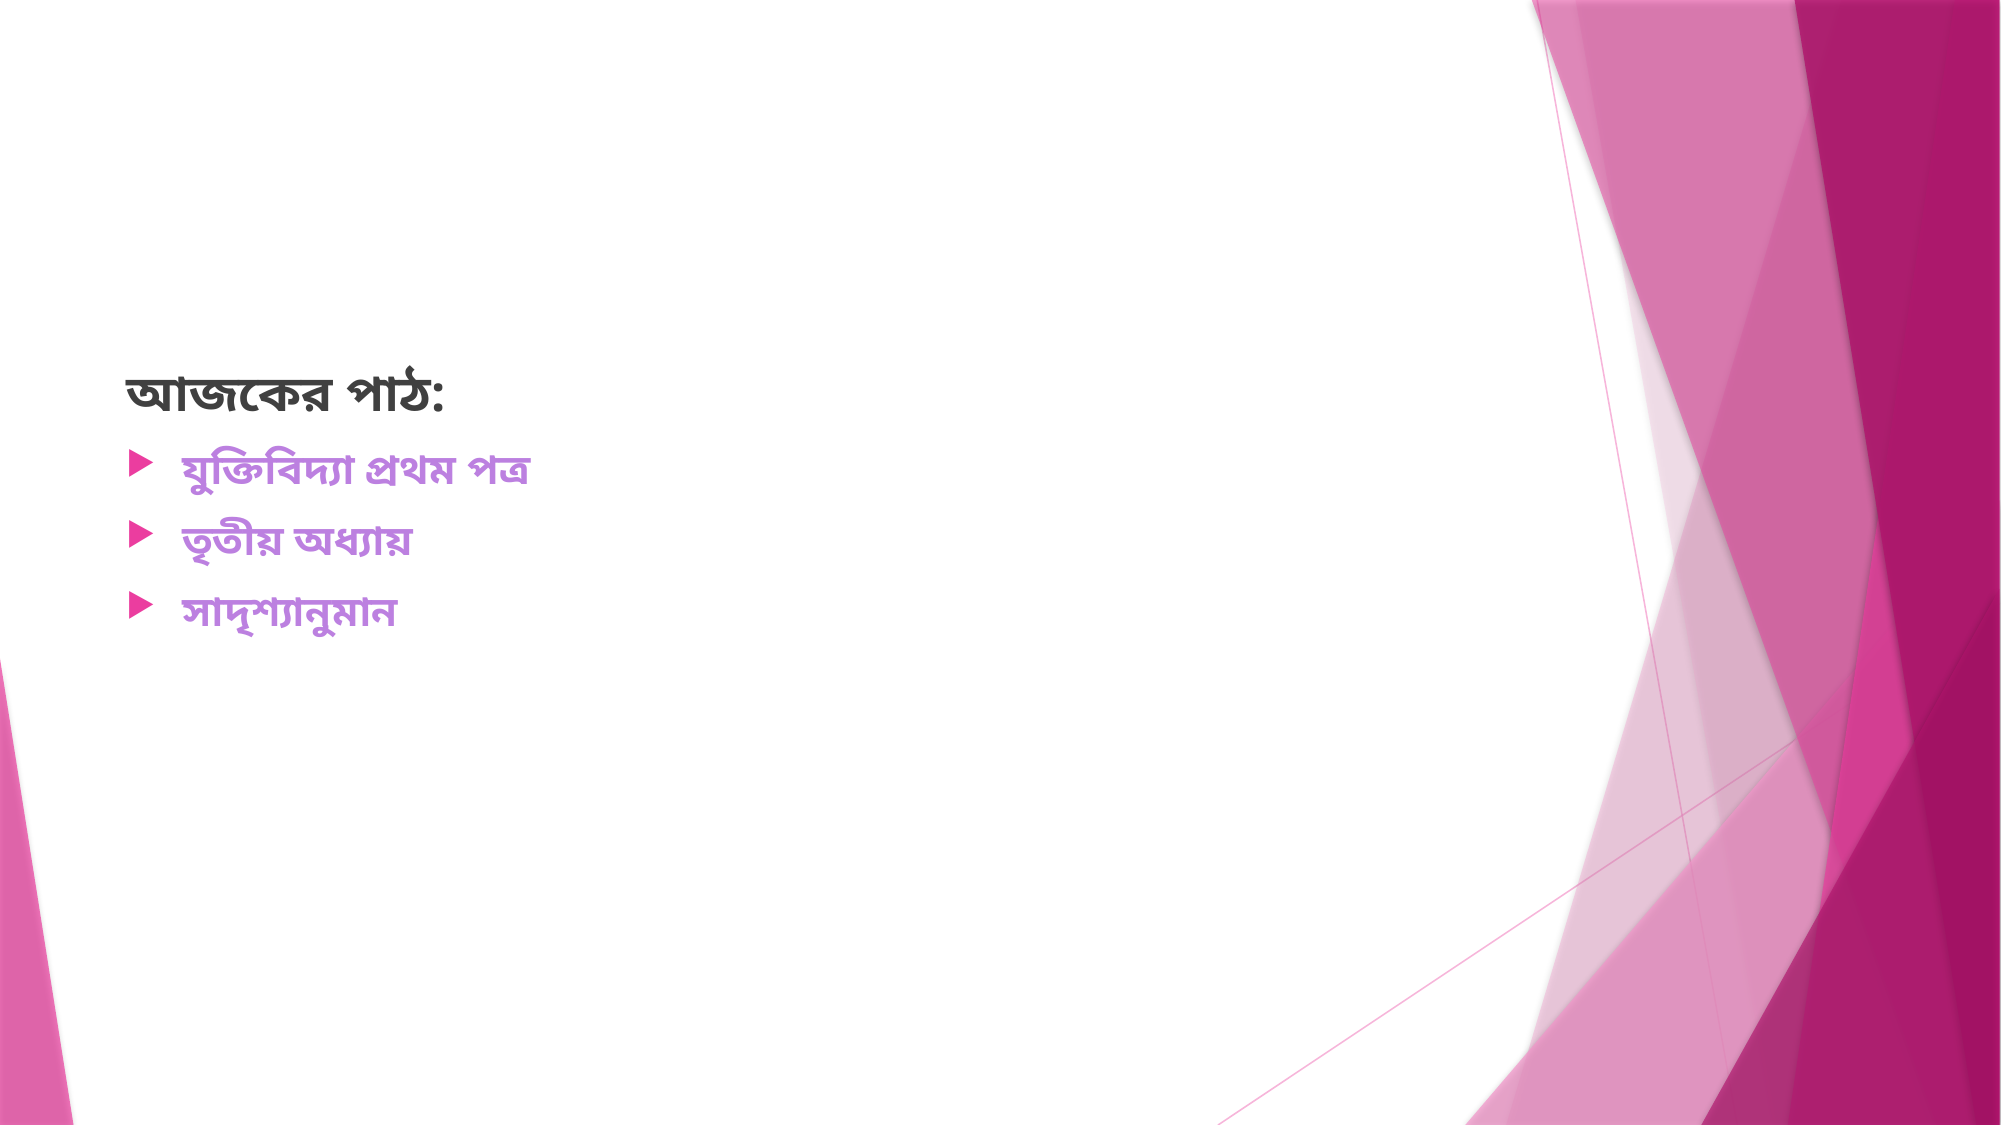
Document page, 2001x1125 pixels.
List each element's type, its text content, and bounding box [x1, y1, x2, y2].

list আজকের পাঠ: যুক্তিবিদ্যা প্রথম পত্র তৃতীয় অধ্যায় সাদৃশ্যানুমান [111, 354, 1522, 992]
